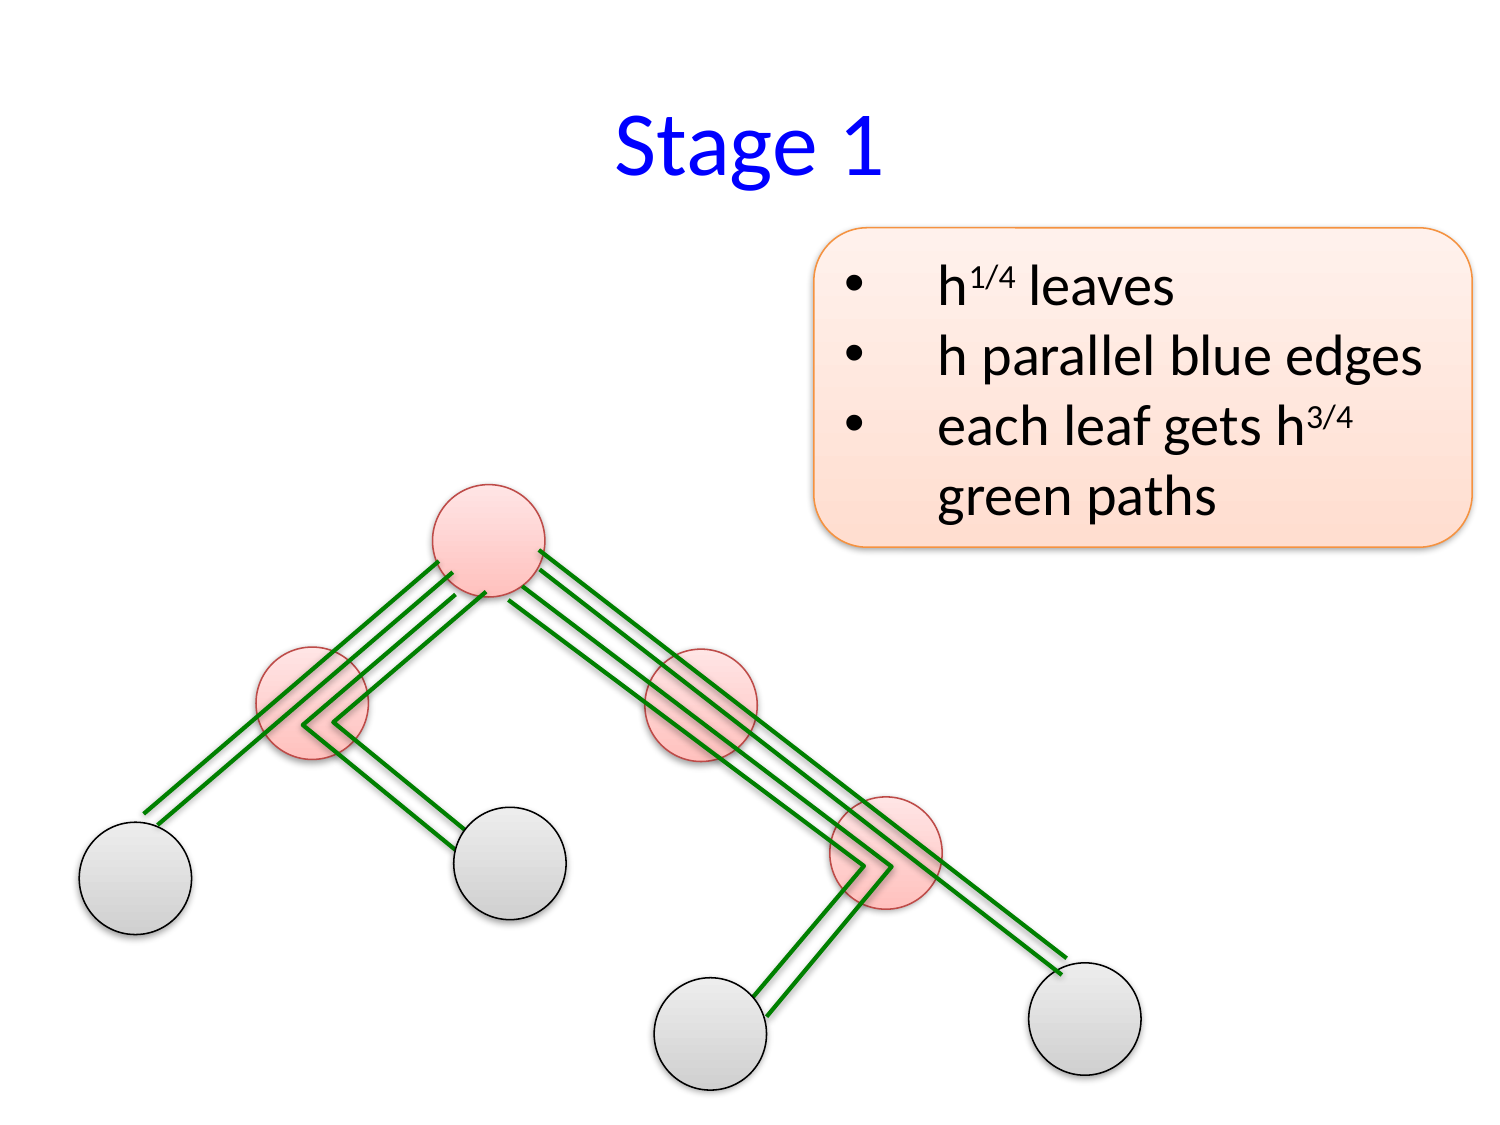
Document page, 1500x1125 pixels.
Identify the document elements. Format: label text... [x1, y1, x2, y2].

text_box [78, 484, 1142, 1091]
title Stage 1 [75, 45, 1425, 233]
text_box h1/4 leaves h parallel blue edges each leaf gets h3/4 green paths [813, 226, 1473, 548]
